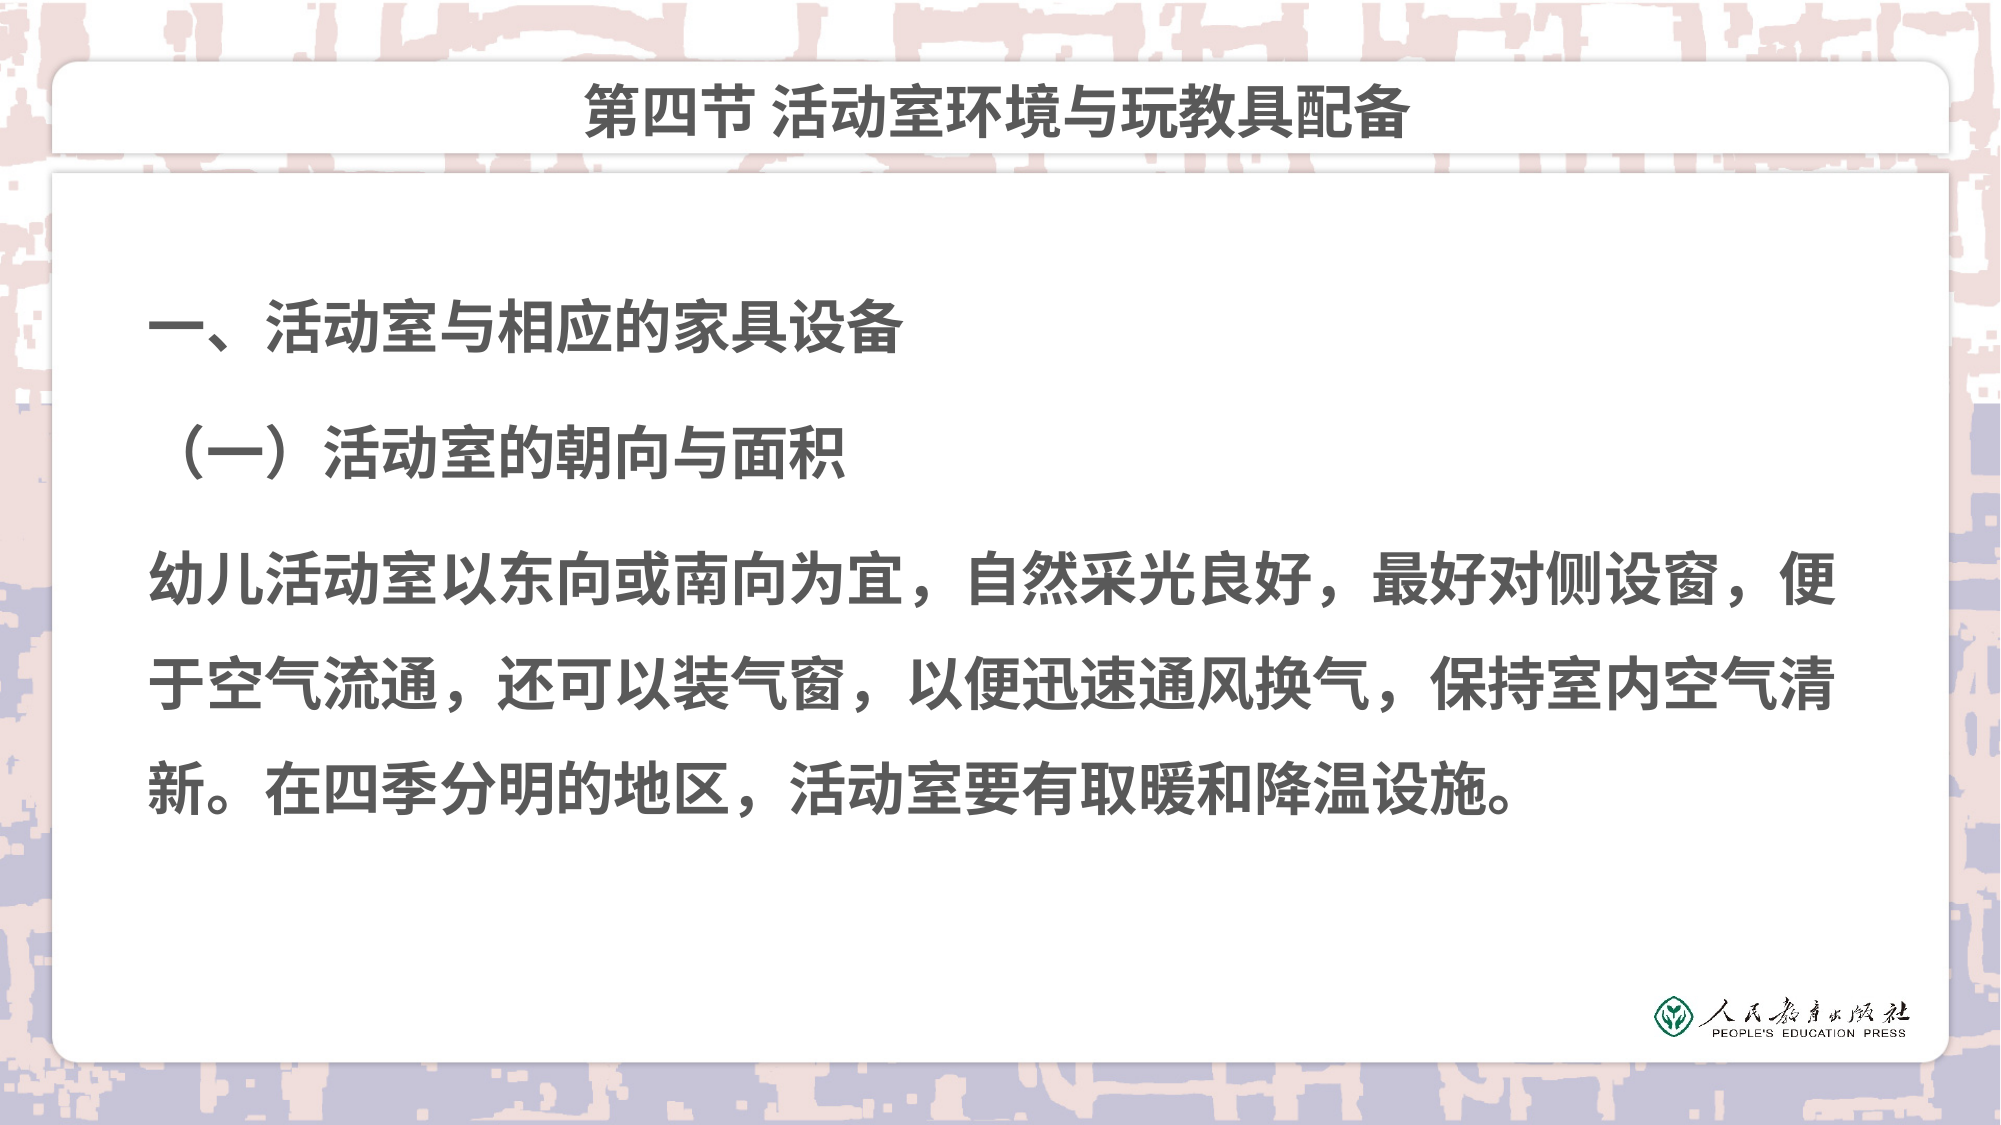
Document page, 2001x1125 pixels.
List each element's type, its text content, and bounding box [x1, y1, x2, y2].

picture [0, 0, 2001, 1125]
list 一、活动室与相应的家具设备 （一）活动室的朝向与面积 幼儿活动室以东向或南向为宜，自然采光良好，最好对侧设窗，便于空气流通，还可以装气窗，以便迅速通风换气，保持室内空气清新。在四季分明的地区，活动室要有取暖和降温设施。 [132, 247, 1858, 962]
title 第四节 活动室环境与玩教具配备 [50, 66, 1945, 162]
